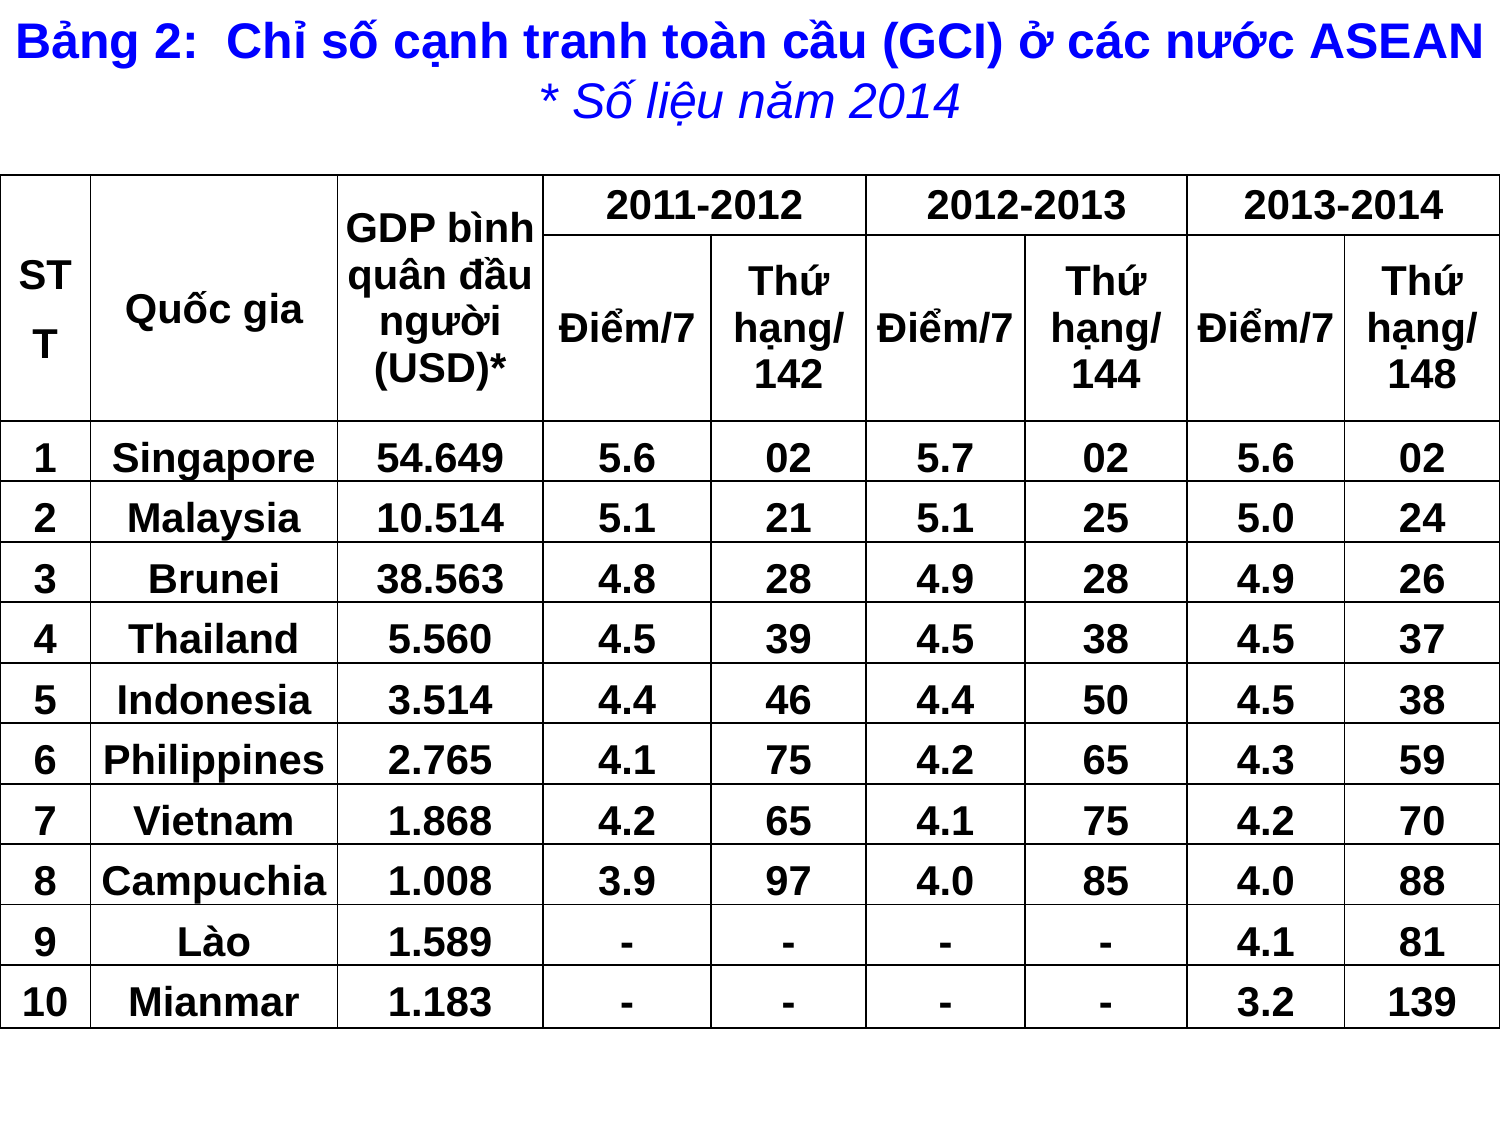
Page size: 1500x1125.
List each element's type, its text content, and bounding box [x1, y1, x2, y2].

table_cell 75 [712, 724, 865, 783]
table_cell Singapore [91, 422, 337, 480]
table_cell 4.3 [1188, 724, 1344, 783]
table_cell - [712, 905, 865, 964]
table_cell 4.0 [867, 845, 1024, 904]
table_cell - [544, 966, 710, 1027]
table_cell 7 [1, 785, 90, 843]
table_cell 4.2 [1188, 785, 1344, 843]
table_cell 02 [712, 422, 865, 480]
table_cell 3.2 [1188, 966, 1344, 1027]
table_header 2013-2014 [1188, 176, 1499, 234]
table_cell Indonesia [91, 664, 337, 722]
table_cell 8 [1, 845, 90, 904]
table_cell 5 [1, 664, 90, 722]
table_cell - [544, 905, 710, 964]
table_cell 2 [1, 482, 90, 541]
table_cell 75 [1026, 785, 1186, 843]
table_cell 4.1 [544, 724, 710, 783]
table_cell 10.514 [338, 482, 542, 541]
table_cell 5.560 [338, 603, 542, 662]
table_cell 4.1 [1188, 905, 1344, 964]
table_cell 1.589 [338, 905, 542, 964]
table_cell 4.8 [544, 543, 710, 601]
table_cell Malaysia [91, 482, 337, 541]
text_box Bảng 2: Chỉ số cạnh tranh toàn cầu (GCI) ở các nước ASEAN * Số liệu năm 2014 [0, 0, 1500, 136]
table_cell 37 [1345, 603, 1499, 662]
table_cell 38 [1345, 664, 1499, 722]
table_cell 2.765 [338, 724, 542, 783]
table_cell 4 [1, 603, 90, 662]
table_cell 28 [1026, 543, 1186, 601]
table_cell Thailand [91, 603, 337, 662]
table_cell 4.4 [867, 664, 1024, 722]
table_cell 70 [1345, 785, 1499, 843]
table_cell 65 [712, 785, 865, 843]
table_cell 97 [712, 845, 865, 904]
table_cell 65 [1026, 724, 1186, 783]
table_cell - [1026, 966, 1186, 1027]
table_cell - [712, 966, 865, 1027]
table_cell 24 [1345, 482, 1499, 541]
table_cell 38.563 [338, 543, 542, 601]
table_cell Thứ hạng/ 148 [1345, 236, 1499, 420]
table_cell Điểm/7 [544, 236, 710, 420]
table_cell 3.9 [544, 845, 710, 904]
table_cell 4.4 [544, 664, 710, 722]
table_cell 54.649 [338, 422, 542, 480]
table_cell 1.008 [338, 845, 542, 904]
table_cell 9 [1, 905, 90, 964]
table_cell 5.7 [867, 422, 1024, 480]
table_header GDP bình quân đầu người (USD)* [338, 176, 542, 420]
table_cell 21 [712, 482, 865, 541]
table_cell 4.5 [1188, 664, 1344, 722]
table_cell Lào [91, 905, 337, 964]
table_header 2011-2012 [544, 176, 865, 234]
table_cell 38 [1026, 603, 1186, 662]
table_cell 1 [1, 422, 90, 480]
table_cell 1.183 [338, 966, 542, 1027]
table_cell 4.2 [867, 724, 1024, 783]
table_cell Điểm/7 [867, 236, 1024, 420]
table_cell Thứ hạng/ 142 [712, 236, 865, 420]
table_cell 4.0 [1188, 845, 1344, 904]
table_cell - [867, 966, 1024, 1027]
table_cell 4.9 [1188, 543, 1344, 601]
table_header 2012-2013 [867, 176, 1186, 234]
table_cell Campuchia [91, 845, 337, 904]
table_cell 6 [1, 724, 90, 783]
table_cell Vietnam [91, 785, 337, 843]
table_cell Thứ hạng/ 144 [1026, 236, 1186, 420]
table_cell 5.1 [867, 482, 1024, 541]
table_cell 81 [1345, 905, 1499, 964]
table_cell 02 [1345, 422, 1499, 480]
table_cell 02 [1026, 422, 1186, 480]
table_cell 4.5 [1188, 603, 1344, 662]
table_header Quốc gia [91, 176, 337, 420]
table_cell 28 [712, 543, 865, 601]
table_cell 4.5 [867, 603, 1024, 662]
table_cell 4.9 [867, 543, 1024, 601]
table_cell 46 [712, 664, 865, 722]
table_cell Brunei [91, 543, 337, 601]
table_cell 139 [1345, 966, 1499, 1027]
table_cell 1.868 [338, 785, 542, 843]
table_cell 26 [1345, 543, 1499, 601]
table_cell 10 [1, 966, 90, 1027]
table_cell 25 [1026, 482, 1186, 541]
table_cell 5.1 [544, 482, 710, 541]
table_cell 4.2 [544, 785, 710, 843]
table_cell 59 [1345, 724, 1499, 783]
table_cell Điểm/7 [1188, 236, 1344, 420]
table_cell 3 [1, 543, 90, 601]
table_cell Mianmar [91, 966, 337, 1027]
table_cell 5.0 [1188, 482, 1344, 541]
table_cell 88 [1345, 845, 1499, 904]
table_cell 85 [1026, 845, 1186, 904]
table_cell 4.1 [867, 785, 1024, 843]
table_cell 50 [1026, 664, 1186, 722]
table_cell 5.6 [544, 422, 710, 480]
table_cell 5.6 [1188, 422, 1344, 480]
table_cell - [867, 905, 1024, 964]
table_header STT [1, 176, 90, 420]
table_cell 4.5 [544, 603, 710, 662]
table_cell Philippines [91, 724, 337, 783]
table_cell 3.514 [338, 664, 542, 722]
table_cell - [1026, 905, 1186, 964]
table_cell 39 [712, 603, 865, 662]
